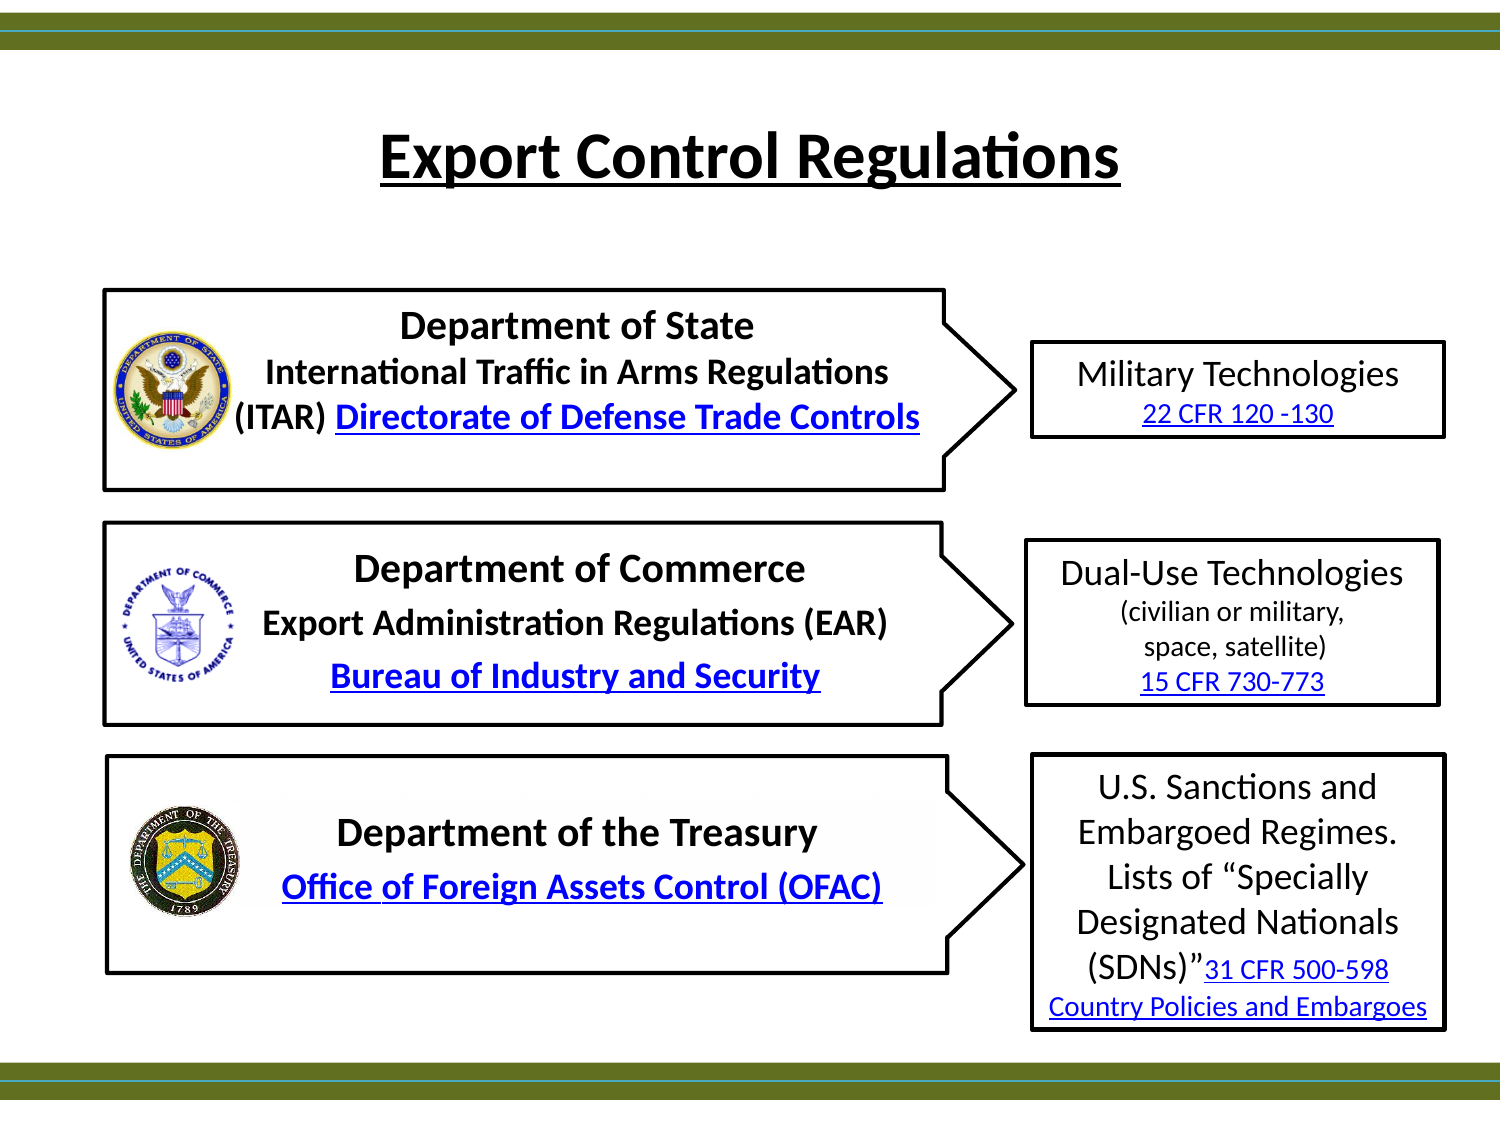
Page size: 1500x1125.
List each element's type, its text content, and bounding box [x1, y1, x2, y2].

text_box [104, 289, 1445, 541]
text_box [0, 1062, 1500, 1101]
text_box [106, 754, 1445, 1033]
title Export Control Regulations [75, 60, 1425, 246]
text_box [0, 12, 1500, 51]
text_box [104, 546, 1439, 726]
